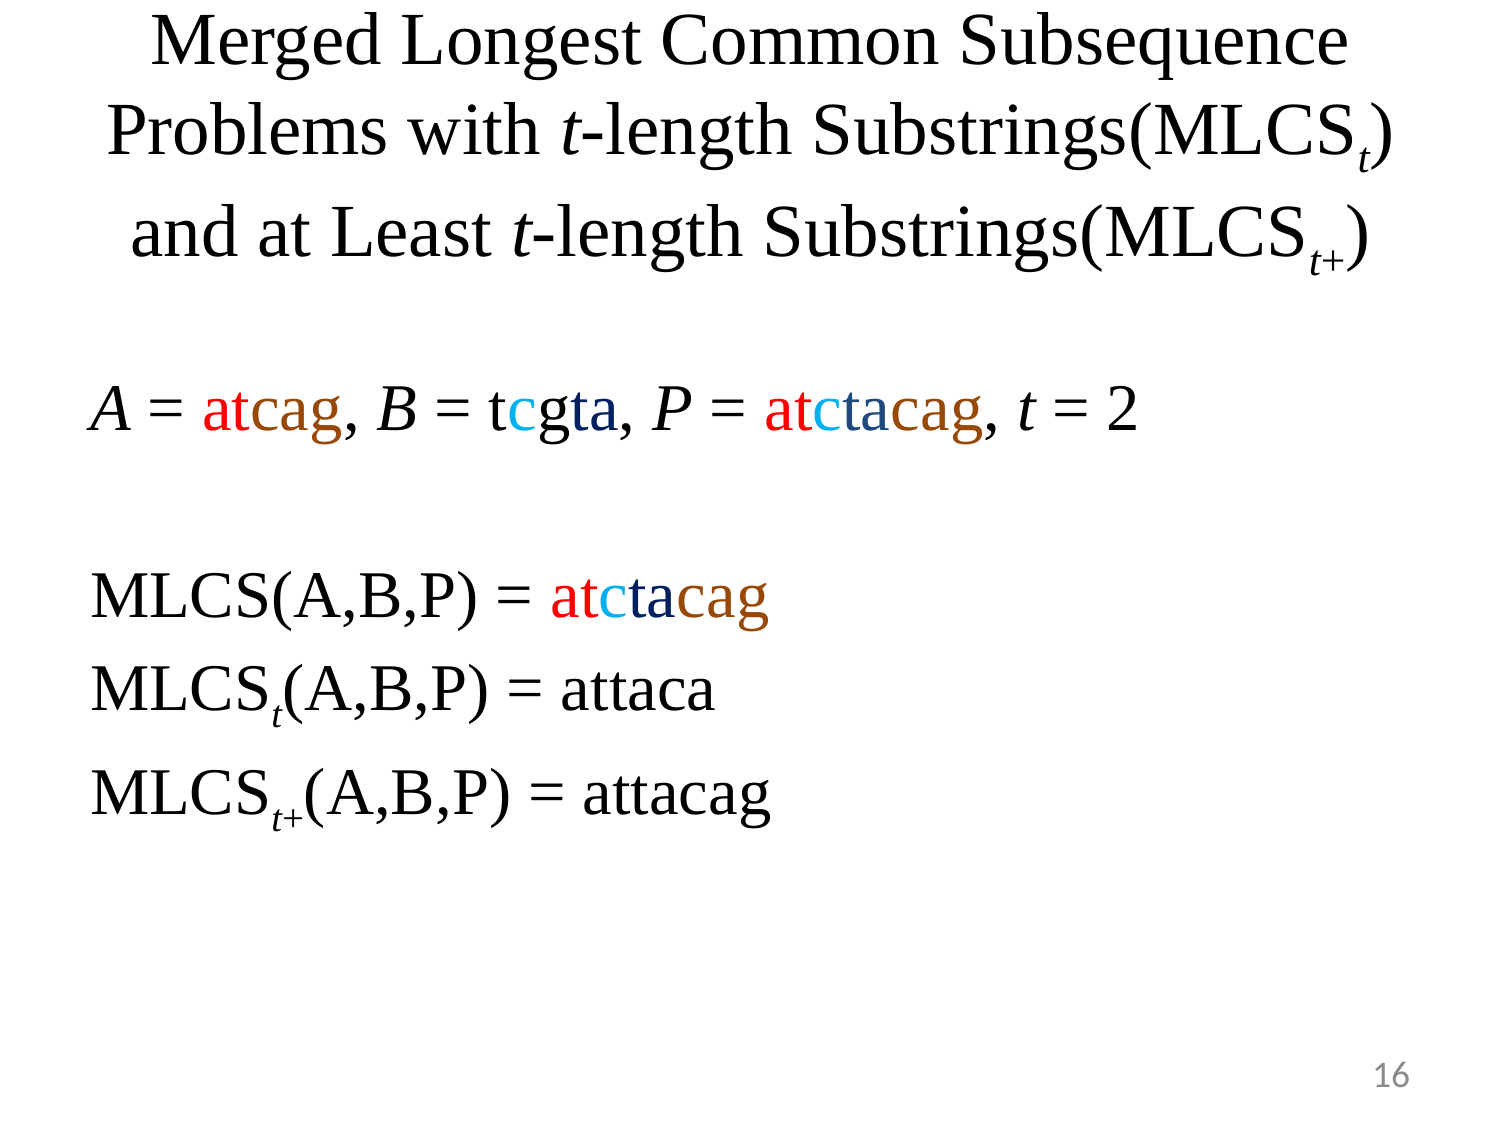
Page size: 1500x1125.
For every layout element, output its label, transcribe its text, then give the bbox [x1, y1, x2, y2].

slide_number 16 [1074, 1042, 1425, 1103]
title Merged Longest Common Subsequence Problems with t-length Substrings(MLCSt) and at Least t-length Substrings(MLCSt+) [75, 42, 1426, 231]
list A = atcag, B = tcgta, P = atctacag, t = 2 MLCS(A,B,P) = atctacag MLCSt(A,B,P) = attaca MLCSt+(A,B,P) = attacag [75, 262, 1425, 1005]
